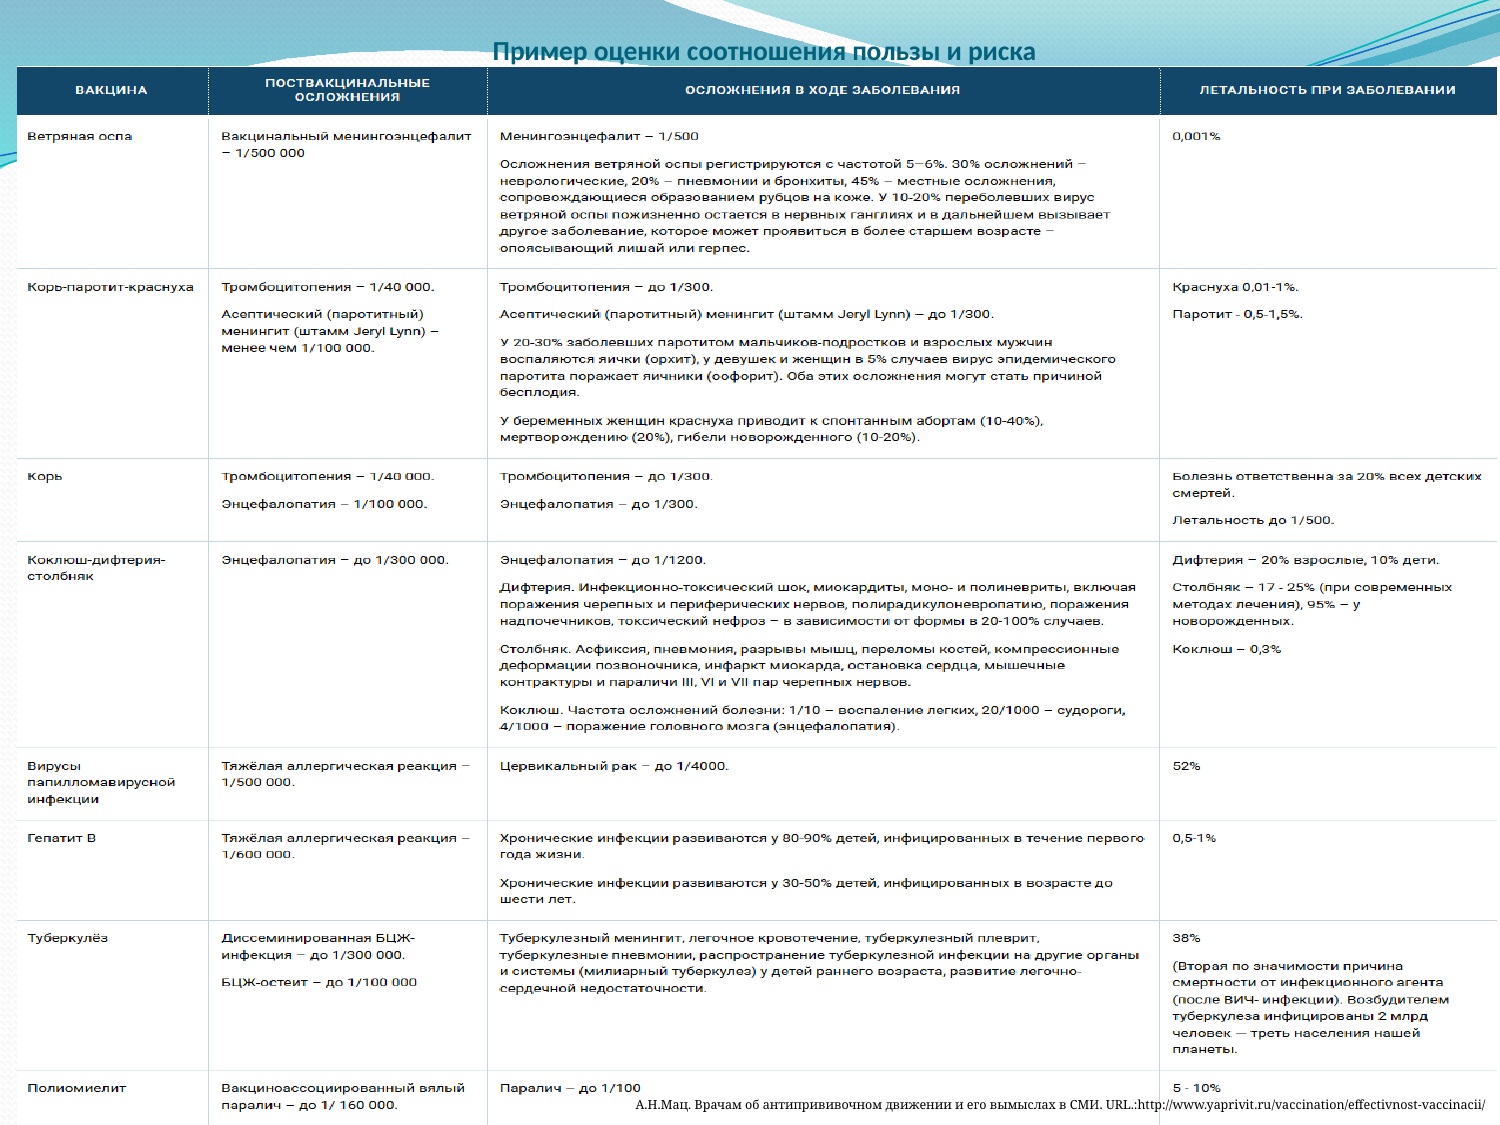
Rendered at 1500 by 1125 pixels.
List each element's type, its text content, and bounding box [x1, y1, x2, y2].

title Пример оценки соотношения пользы и риска [141, 26, 1388, 65]
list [17, 66, 1500, 1125]
